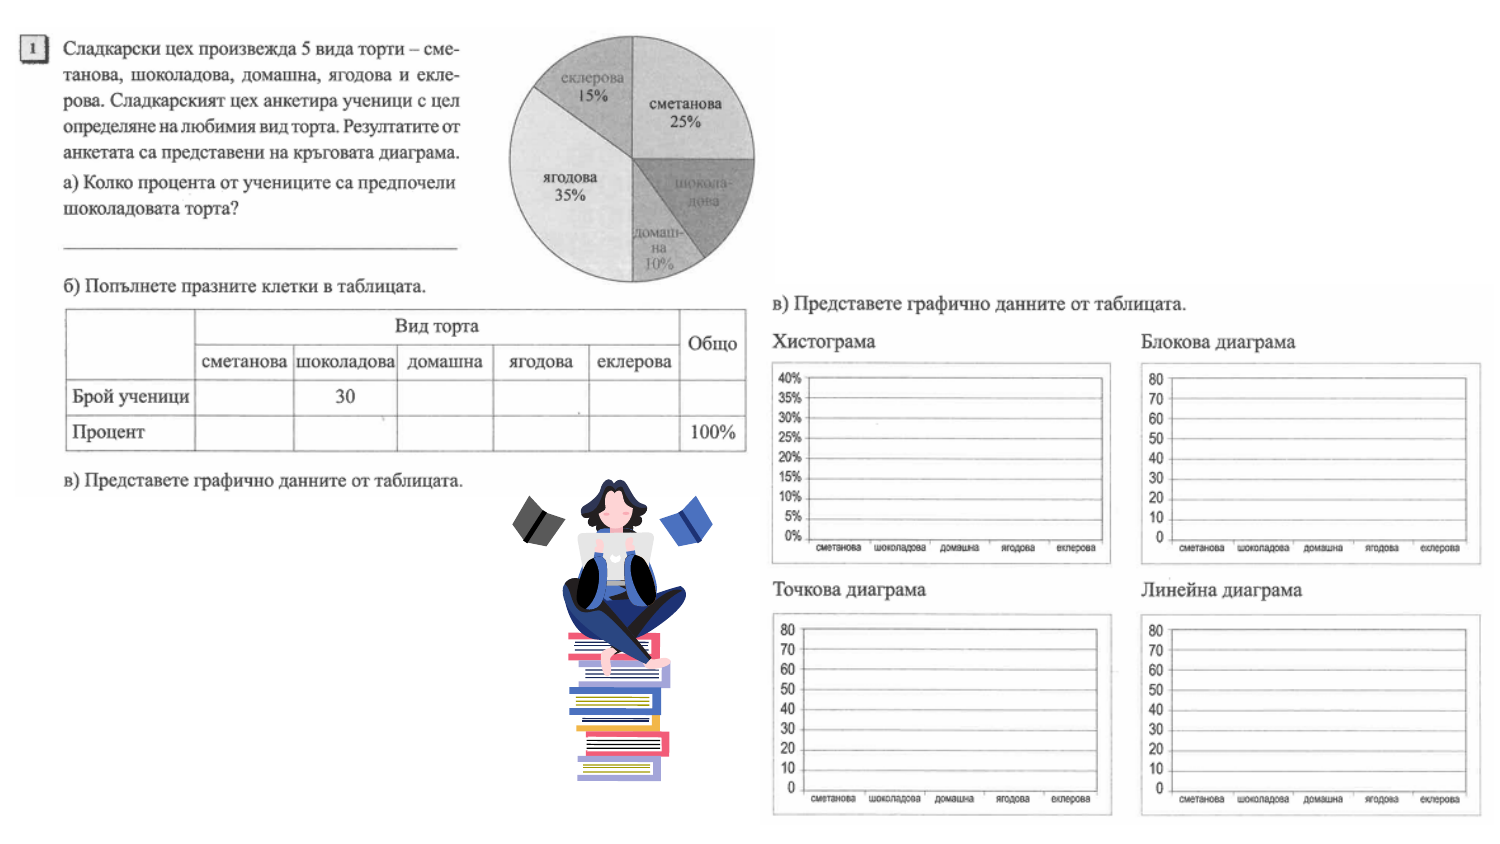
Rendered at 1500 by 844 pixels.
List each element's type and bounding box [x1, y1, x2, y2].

picture [15, 27, 1495, 825]
text_box [512, 478, 713, 782]
